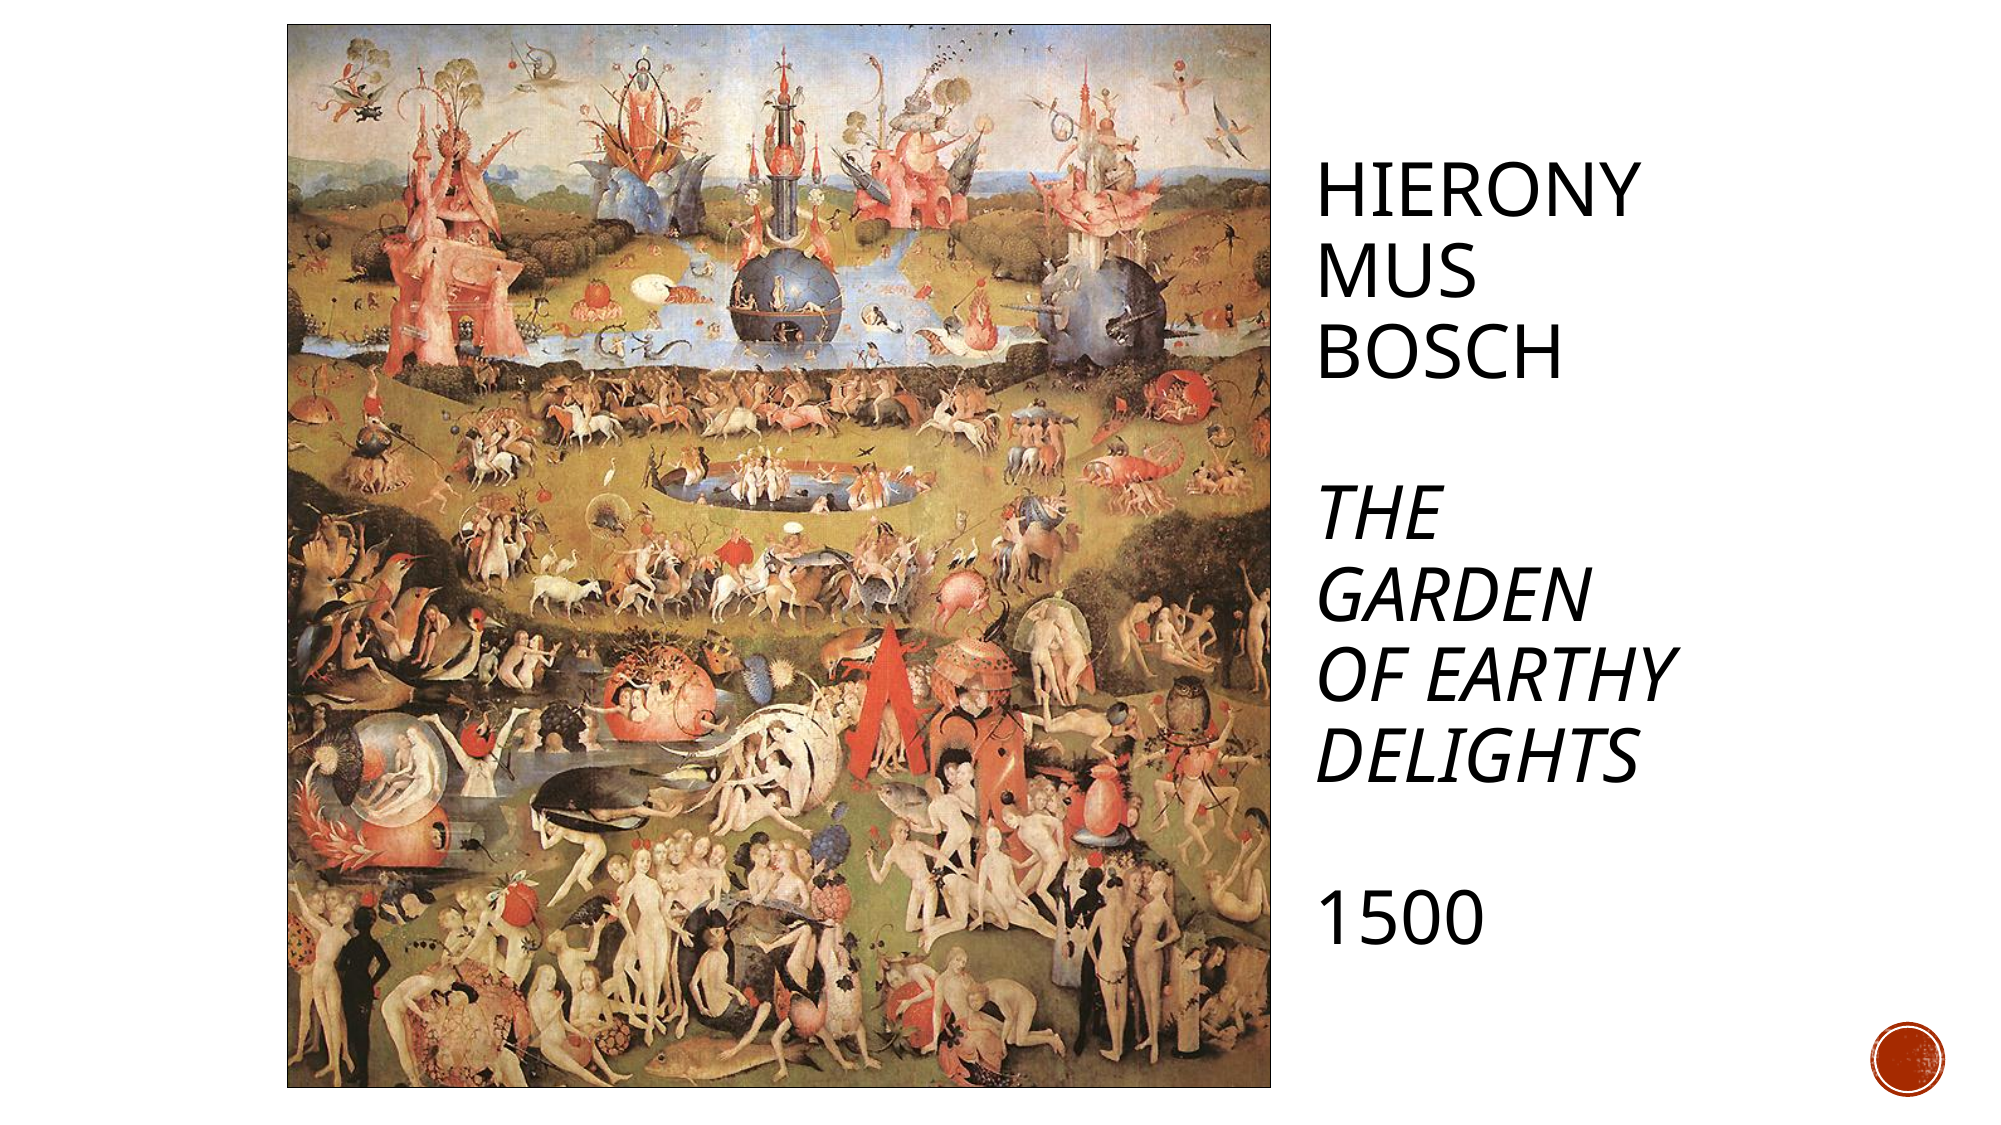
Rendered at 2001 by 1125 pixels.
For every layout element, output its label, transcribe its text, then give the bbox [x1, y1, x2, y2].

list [290, 28, 1269, 1085]
title Hieronymus Bosch The Garden of Earthy Delights 1500 [1299, 37, 1713, 1075]
